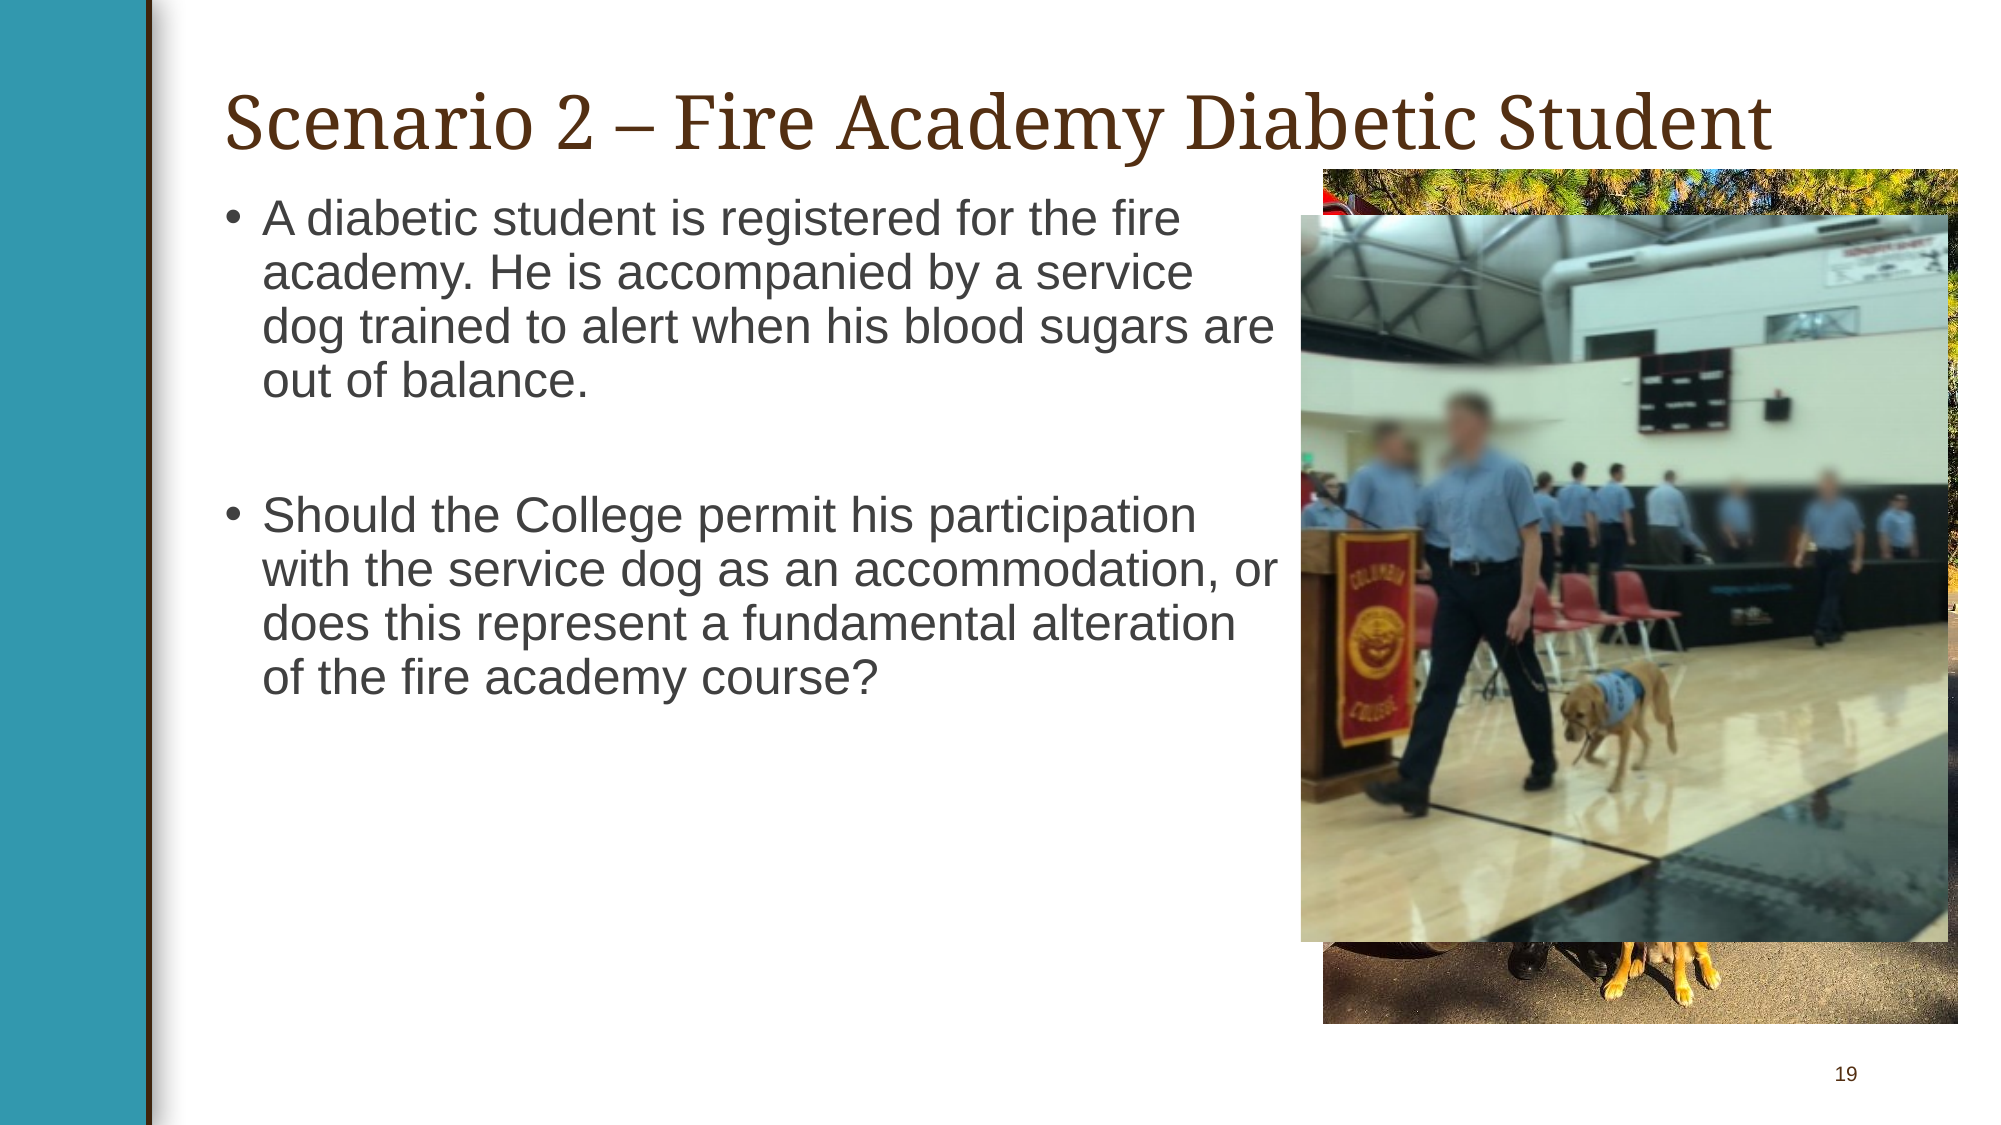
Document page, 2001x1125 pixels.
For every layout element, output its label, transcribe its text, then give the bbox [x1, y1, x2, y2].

title Scenario 2 – Fire Academy Diabetic Student [209, 59, 1858, 173]
picture [1300, 169, 1958, 1024]
list A diabetic student is registered for the fire academy. He is accompanied by a service dog trained to alert when his blood sugars are out of balance. Should the College permit his participation with the service dog as an accommodation, or does this represent a fundamental alteration of the fire academy course? [209, 184, 1295, 1009]
